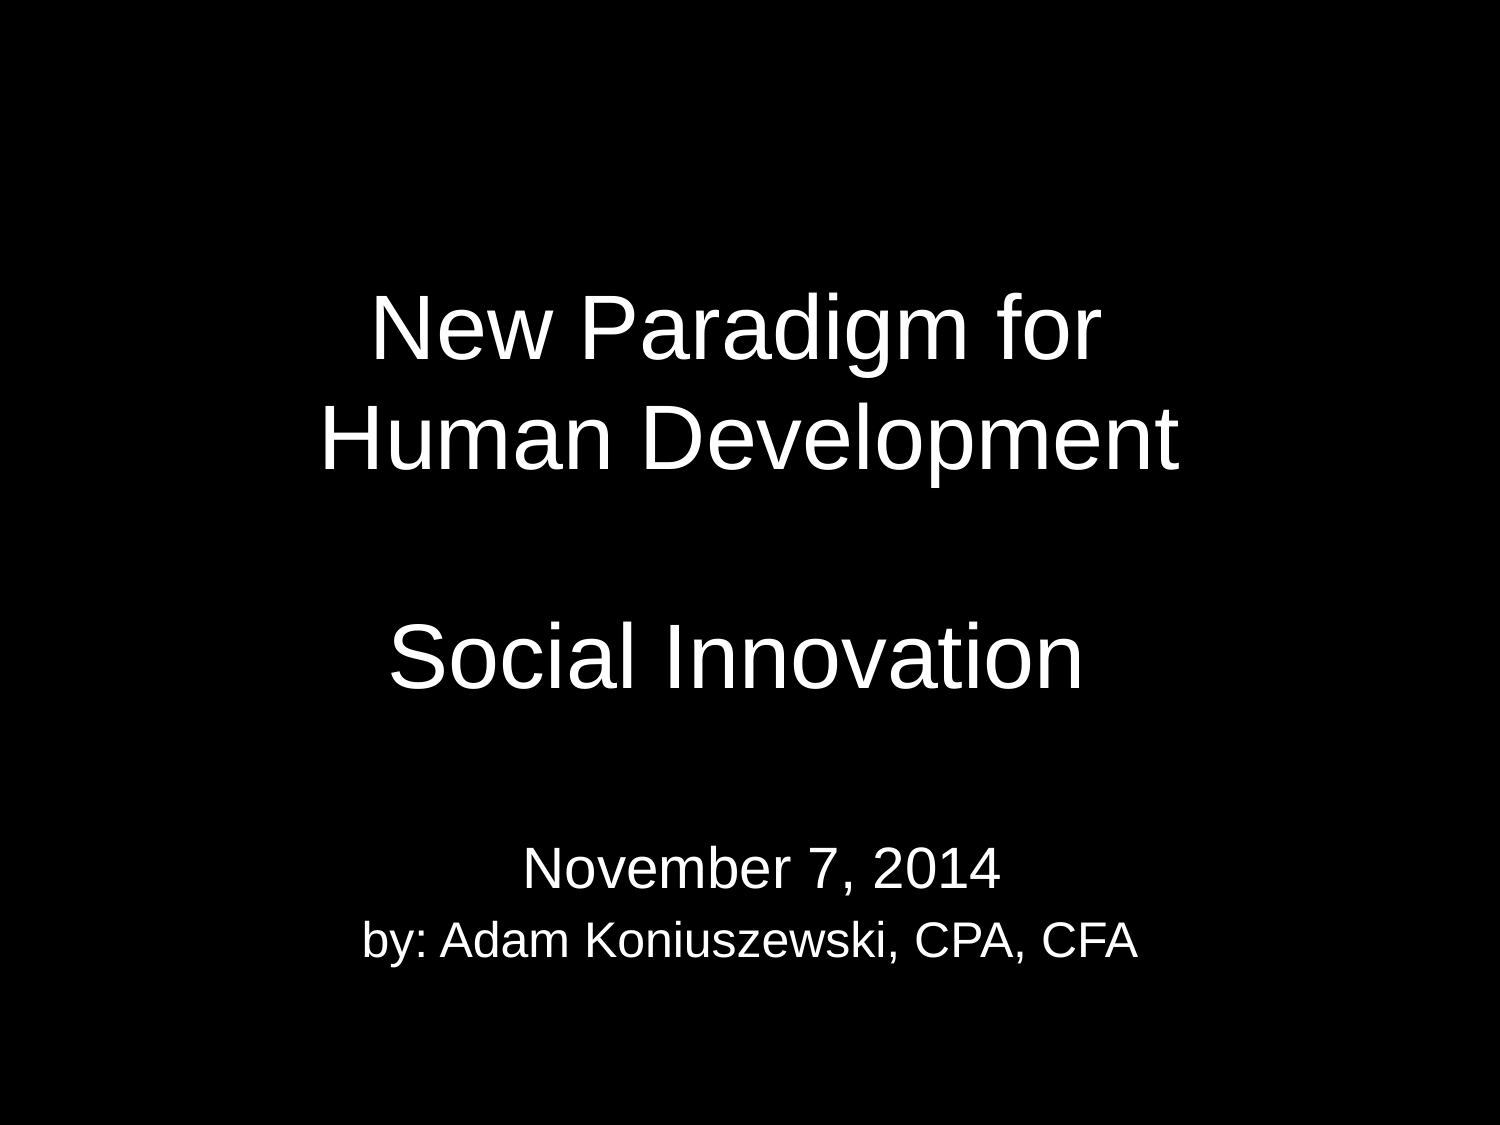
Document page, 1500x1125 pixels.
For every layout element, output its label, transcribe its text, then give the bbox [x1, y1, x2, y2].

title New Paradigm for Human Development Social Innovation November 7, 2014 by: Adam Koniuszewski, CPA, CFA [112, 149, 1388, 588]
